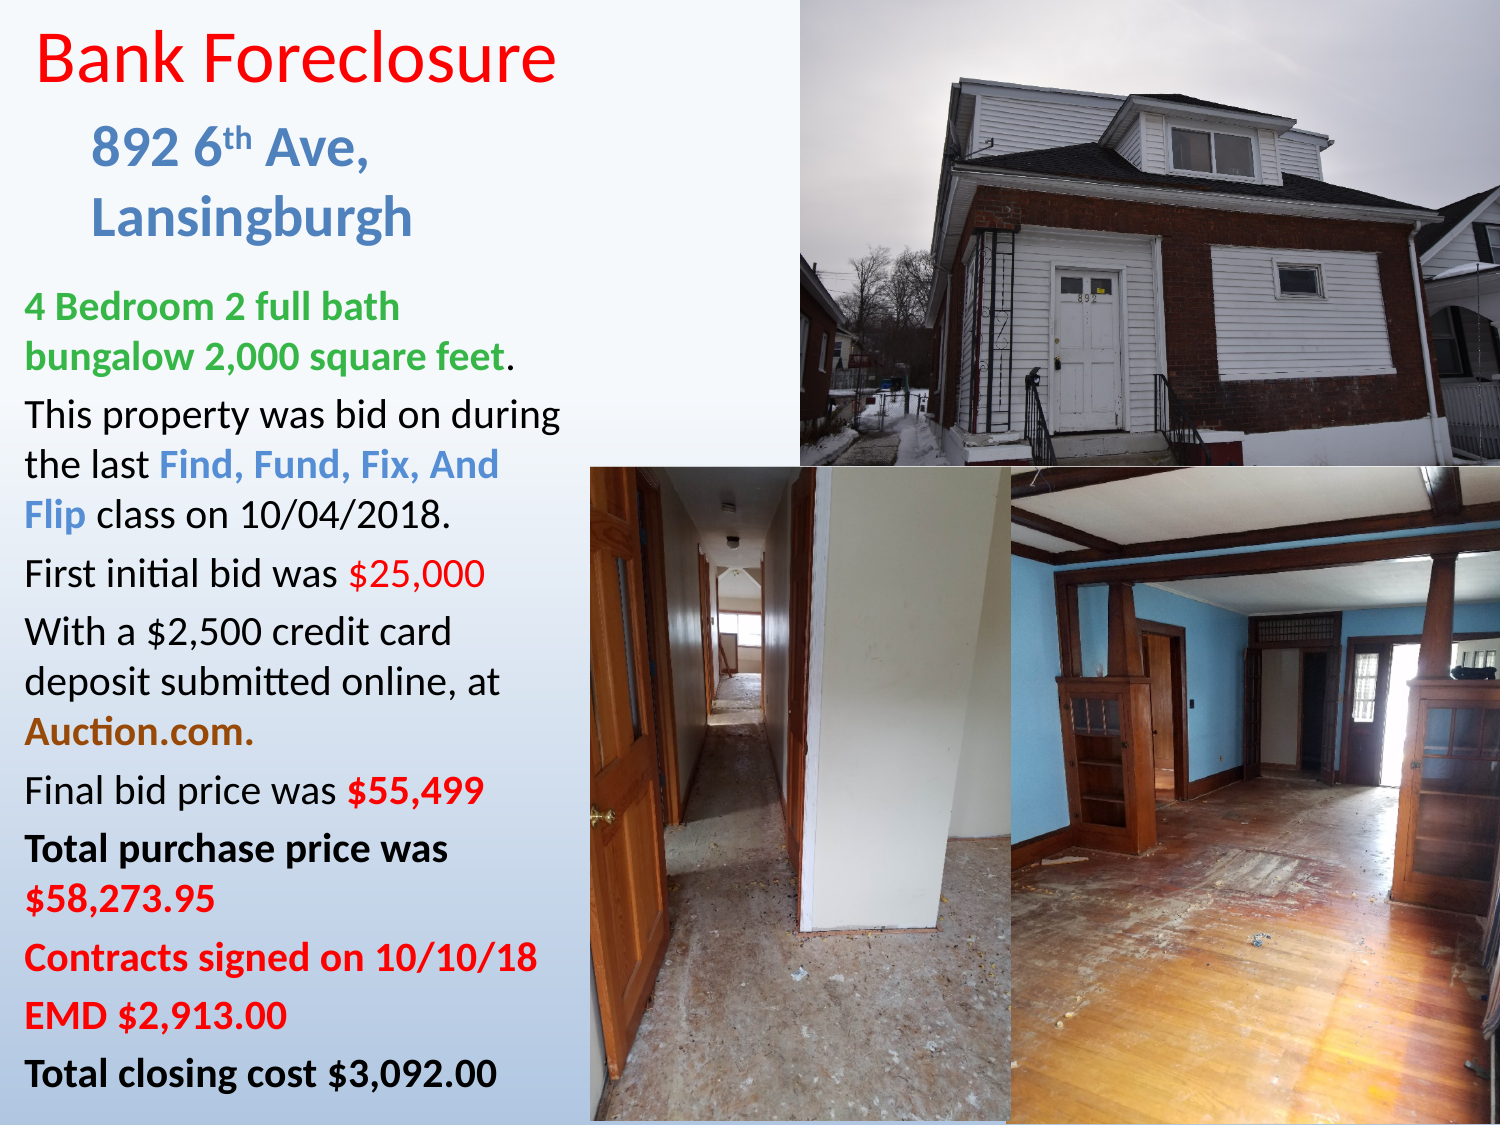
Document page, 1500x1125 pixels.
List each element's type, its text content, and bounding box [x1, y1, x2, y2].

list 4 Bedroom 2 full bath bungalow 2,000 square feet. This property was bid on during the last Find, Fund, Fix, And Flip class on 10/04/2018. First initial bid was $25,000 With a $2,500 credit card deposit submitted online, at Auction.com. Final bid price was $55,499 Total purchase price was $58,273.95 Contracts signed on 10/10/18 EMD $2,913.00 Total closing cost $3,092.00 [9, 212, 584, 1125]
title 892 6th Ave, Lansingburgh [76, 105, 571, 212]
text_box Bank Foreclosure [3, 0, 578, 105]
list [799, 0, 1500, 467]
picture [472, 467, 1500, 1123]
